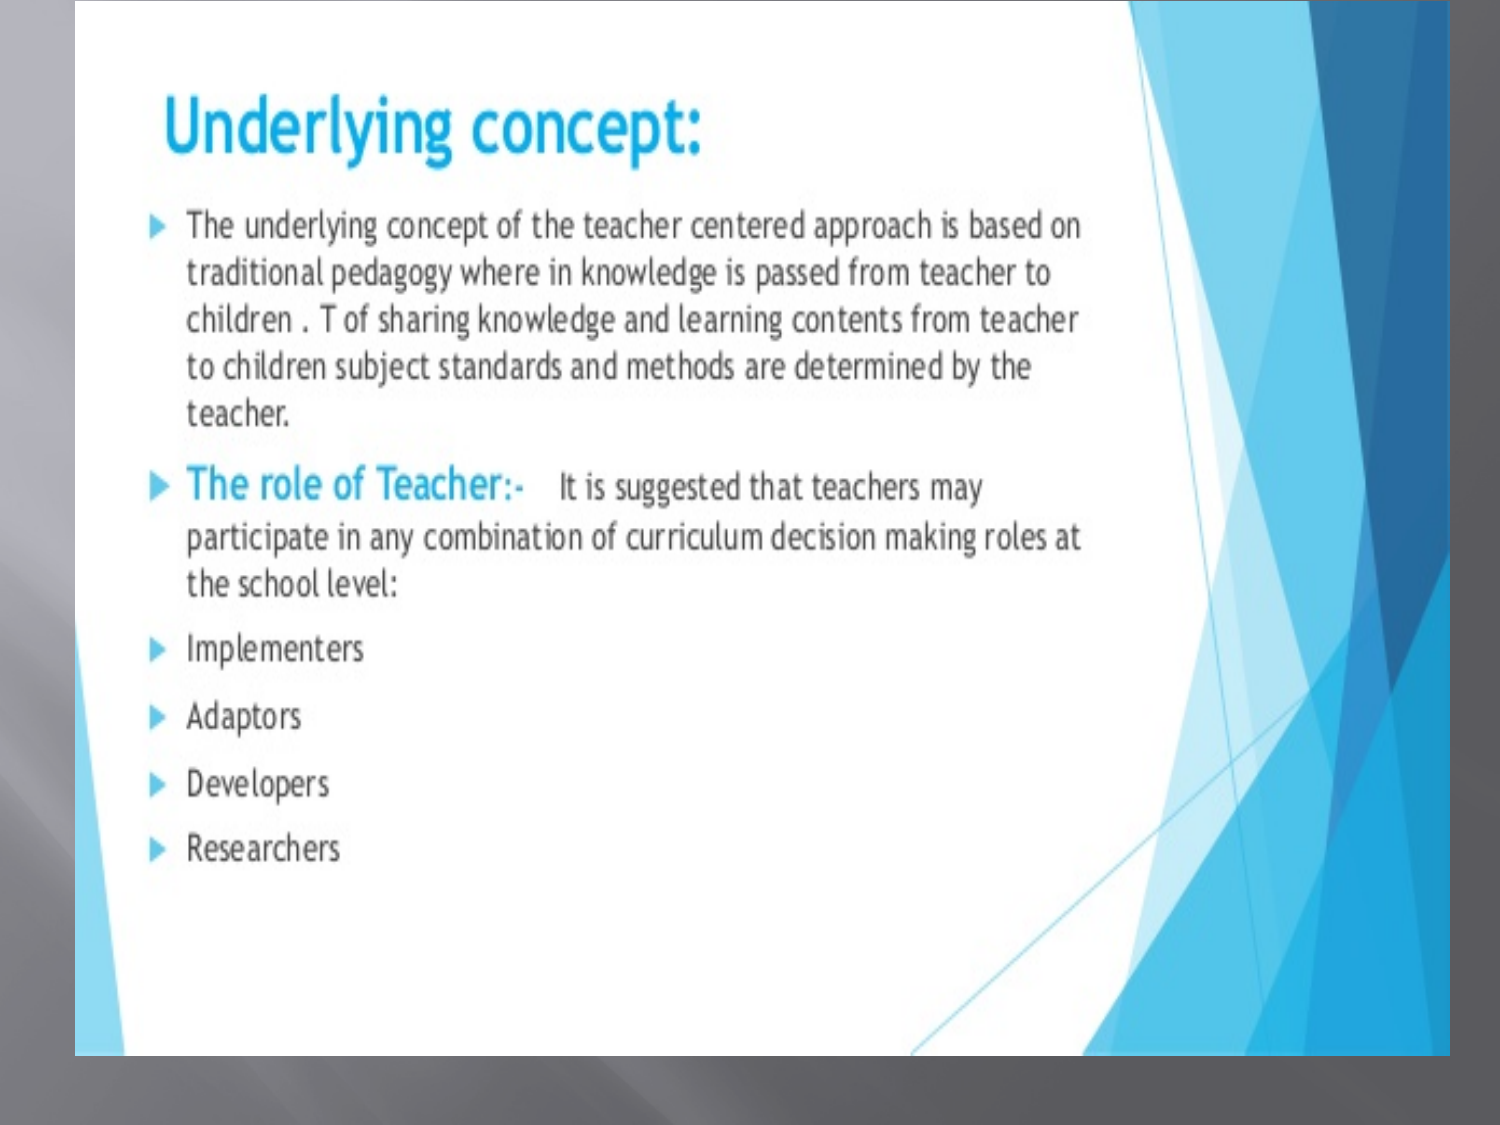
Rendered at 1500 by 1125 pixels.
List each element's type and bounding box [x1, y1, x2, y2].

picture [74, 1, 1451, 1056]
